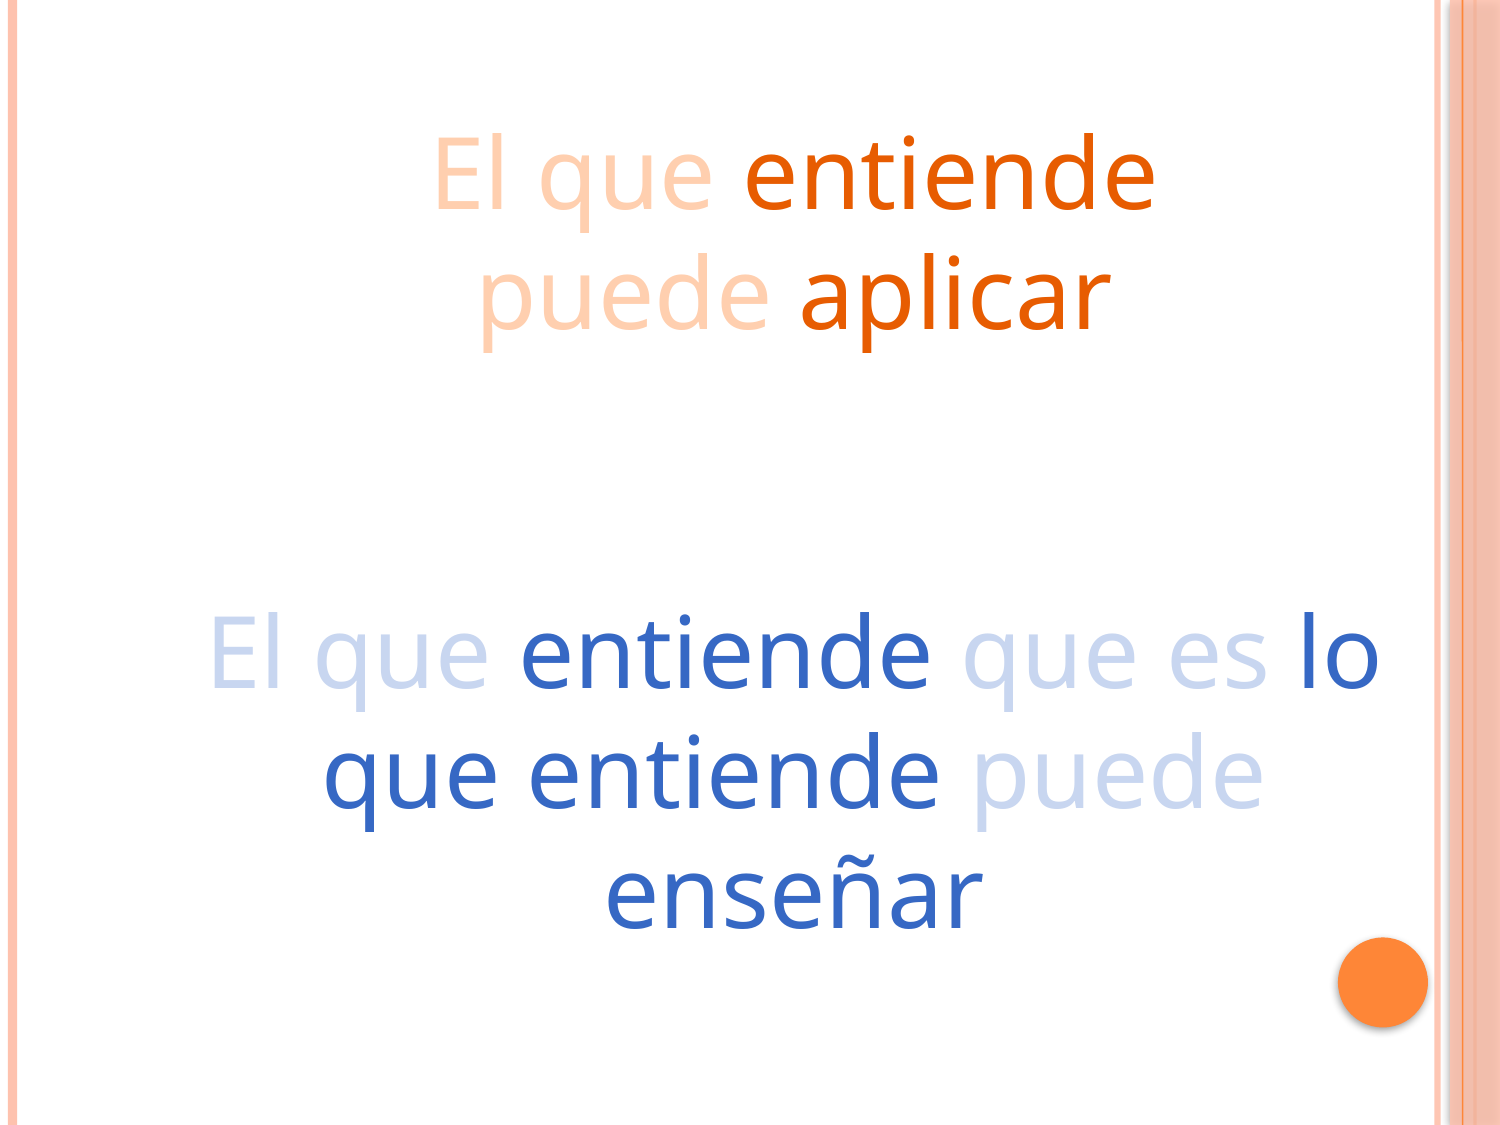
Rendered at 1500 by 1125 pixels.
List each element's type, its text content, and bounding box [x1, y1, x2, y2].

text_box El que entiende puede aplicar El que entiende que es lo que entiende puede enseñar [159, 101, 1430, 957]
